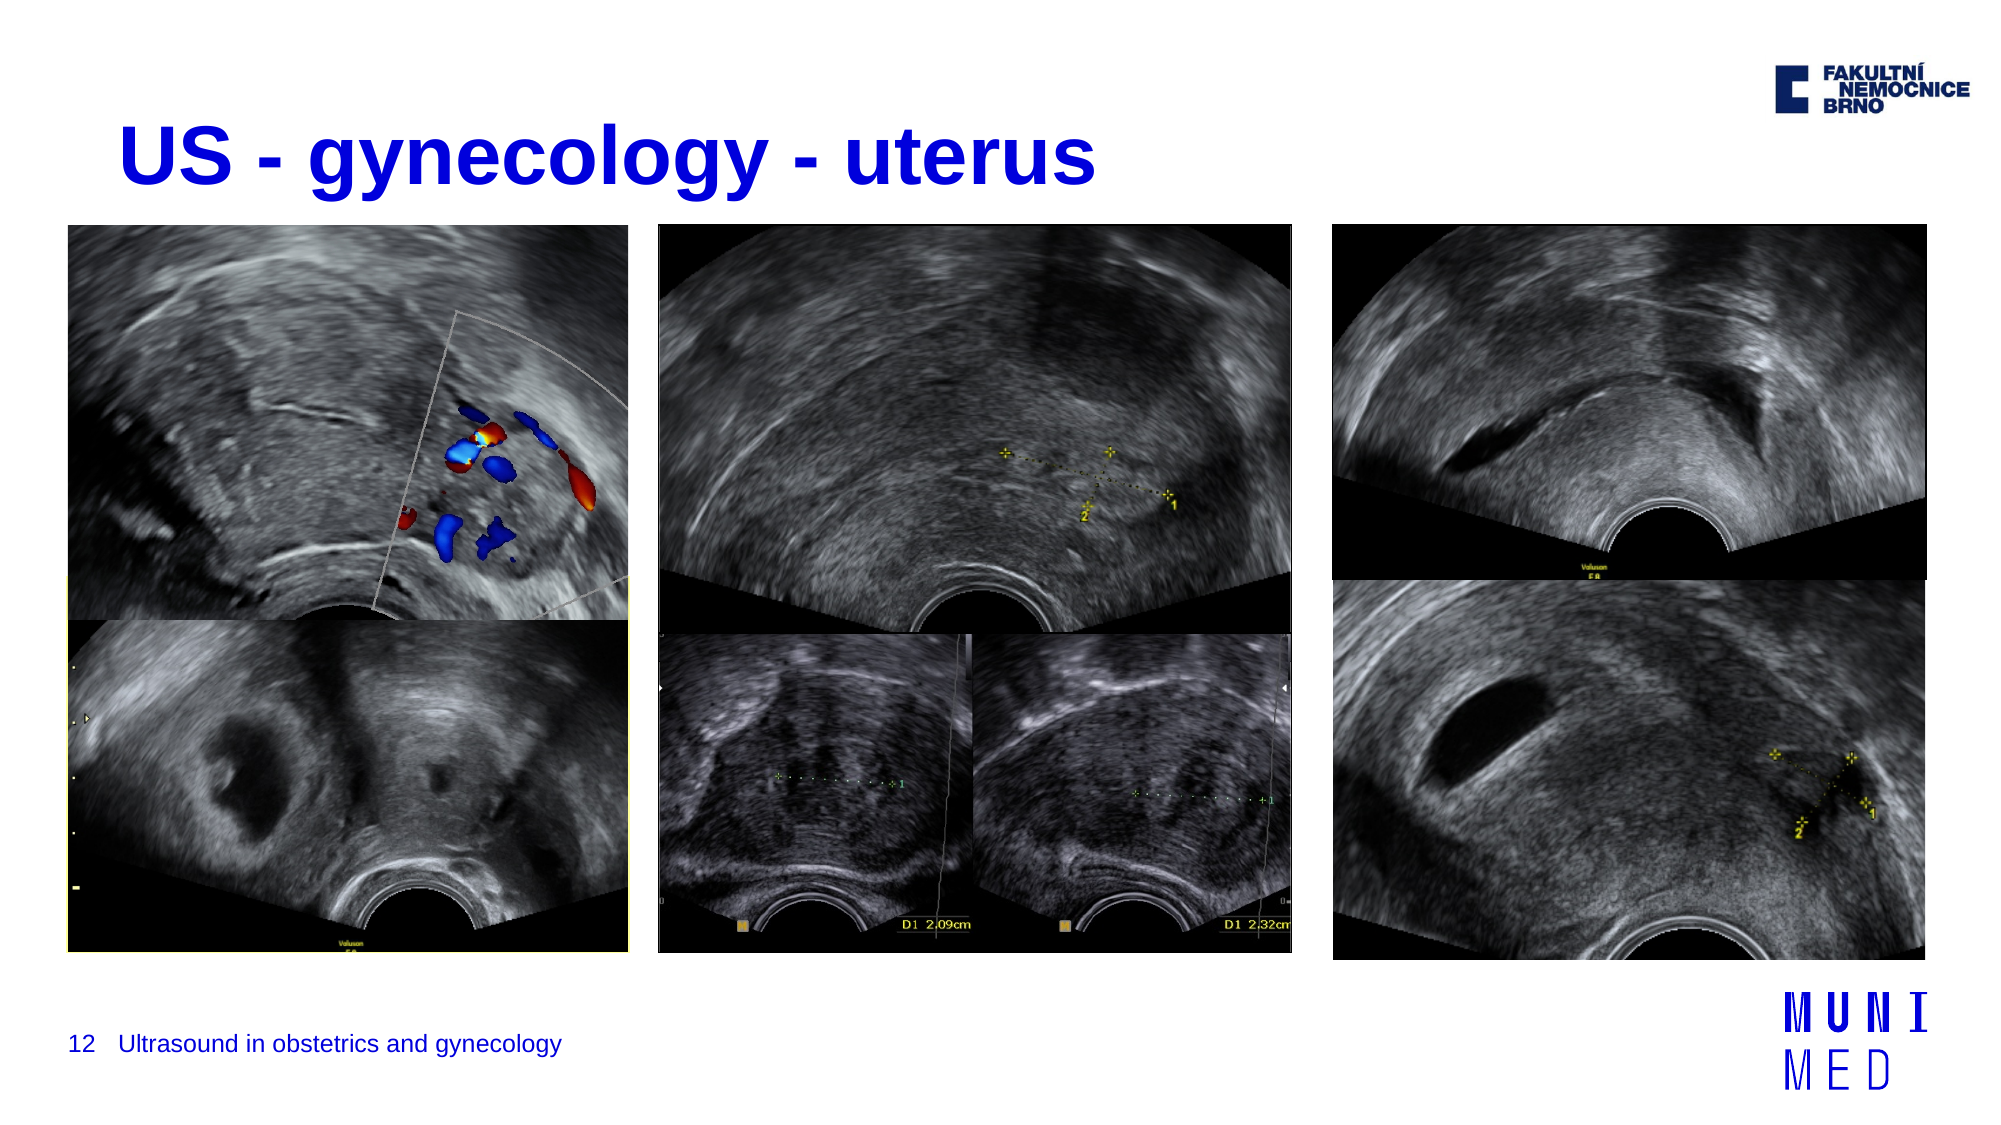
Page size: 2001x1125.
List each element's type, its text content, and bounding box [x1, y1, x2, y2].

slide_number 12 [67, 1021, 110, 1063]
title US - gynecology - uterus [118, 118, 1883, 193]
picture [1332, 225, 1926, 579]
footer Ultrasound in obstetrics and gynecology [118, 1021, 1418, 1063]
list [1332, 585, 1926, 960]
picture [659, 225, 1291, 952]
picture [1765, 55, 1975, 123]
picture [67, 225, 629, 952]
